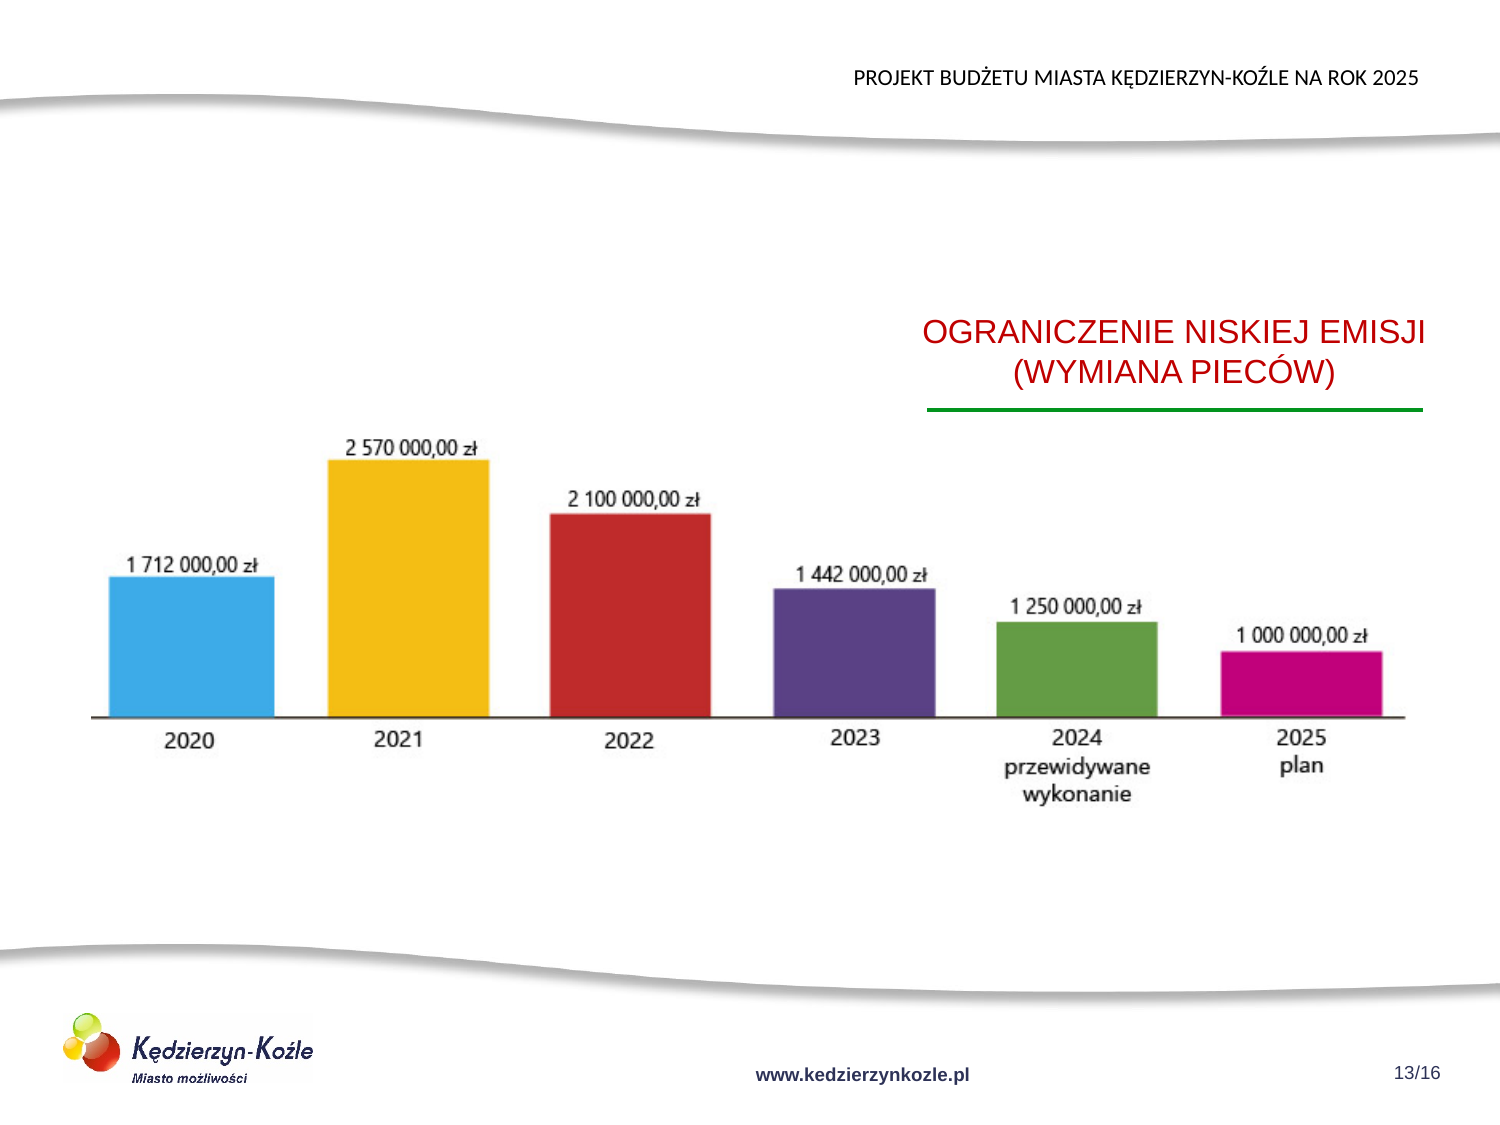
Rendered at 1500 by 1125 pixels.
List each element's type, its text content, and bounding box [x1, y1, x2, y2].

text_box 13/16 [1375, 1053, 1459, 1114]
picture [0, 940, 1500, 1012]
picture [63, 1013, 314, 1083]
text_box OGRANICZENIE NISKIEJ EMISJI (WYMIANA PIECÓW) [808, 302, 1500, 398]
text_box PROJEKT BUDŻETU MIASTA KĘDZIERZYN-KOŹLE NA ROK 2025 [631, 41, 1436, 88]
text_box www.kedzierzynkozle.pl [738, 1055, 988, 1115]
picture [0, 89, 1500, 162]
picture [91, 438, 1409, 808]
